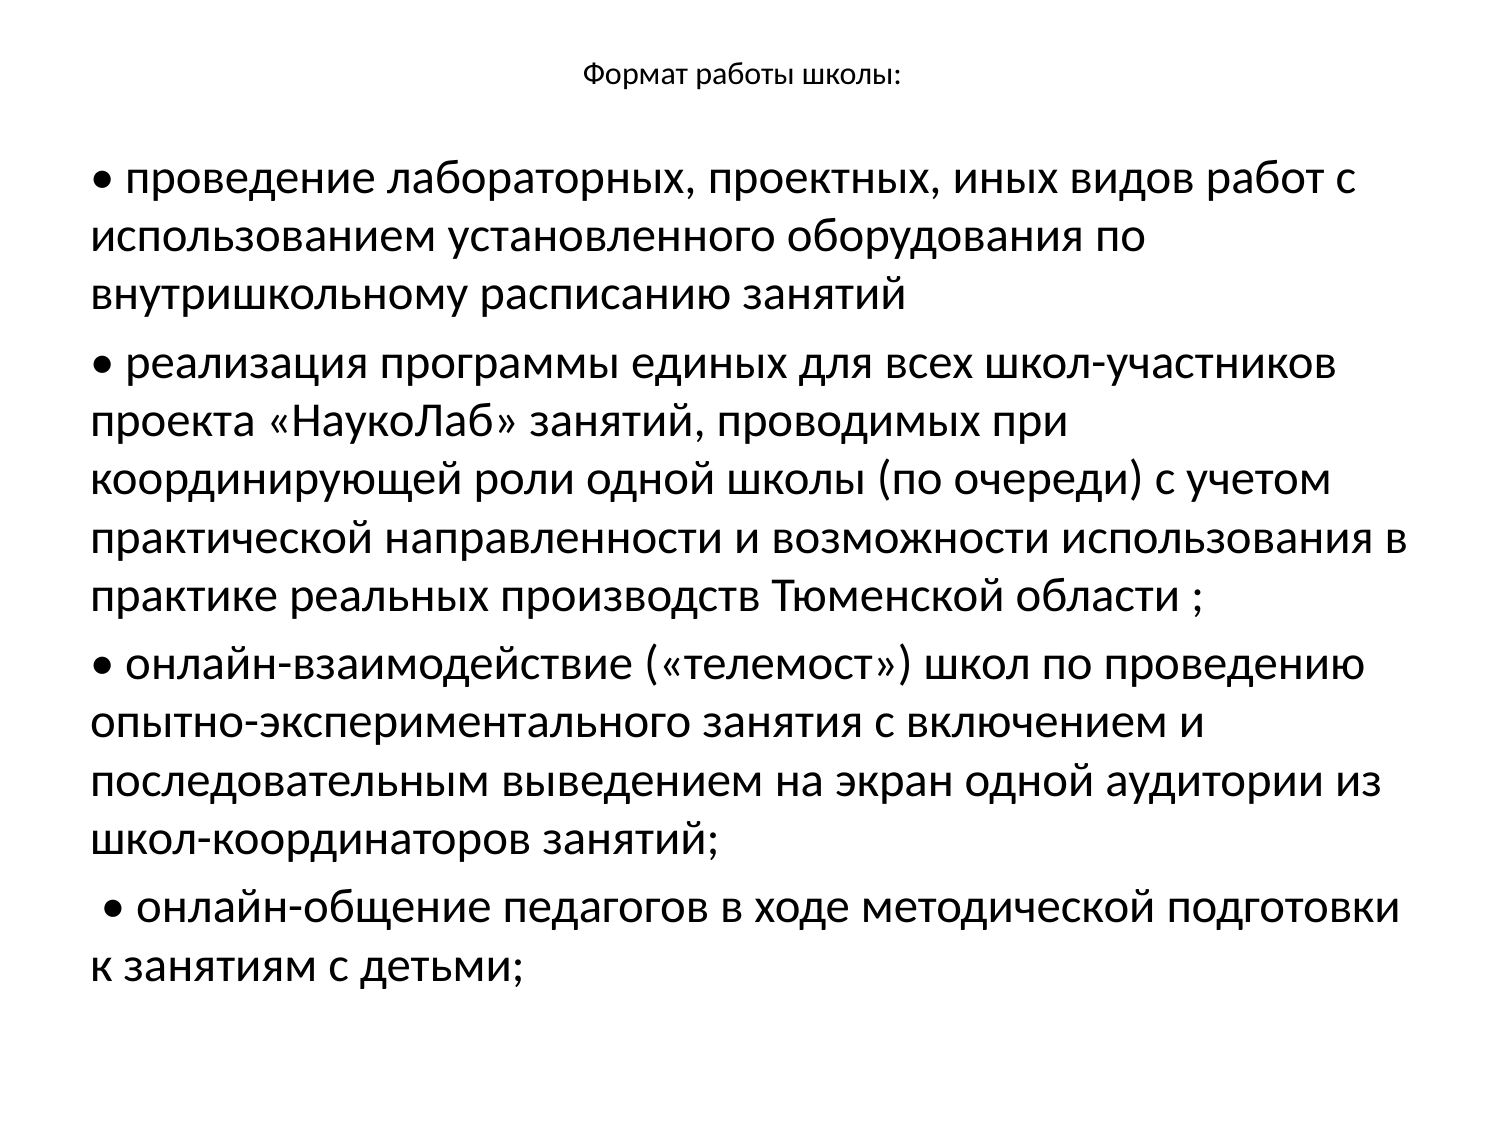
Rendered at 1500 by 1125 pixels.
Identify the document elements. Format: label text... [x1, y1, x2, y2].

list • проведение лабораторных, проектных, иных видов работ с использованием установленного оборудования по внутришкольному расписанию занятий • реализация программы единых для всех школ-участников проекта «НаукоЛаб» занятий, проводимых при координирующей роли одной школы (по очереди) с учетом практической направленности и возможности использования в практике реальных производств Тюменской области ; • онлайн-взаимодействие («телемост») школ по проведению опытно-экспериментального занятия с включением и последовательным выведением на экран одной аудитории из школ-координаторов занятий; • онлайн-общение педагогов в ходе методической подготовки к занятиям с детьми; [75, 137, 1425, 1005]
title Формат работы школы: [75, 45, 1425, 137]
